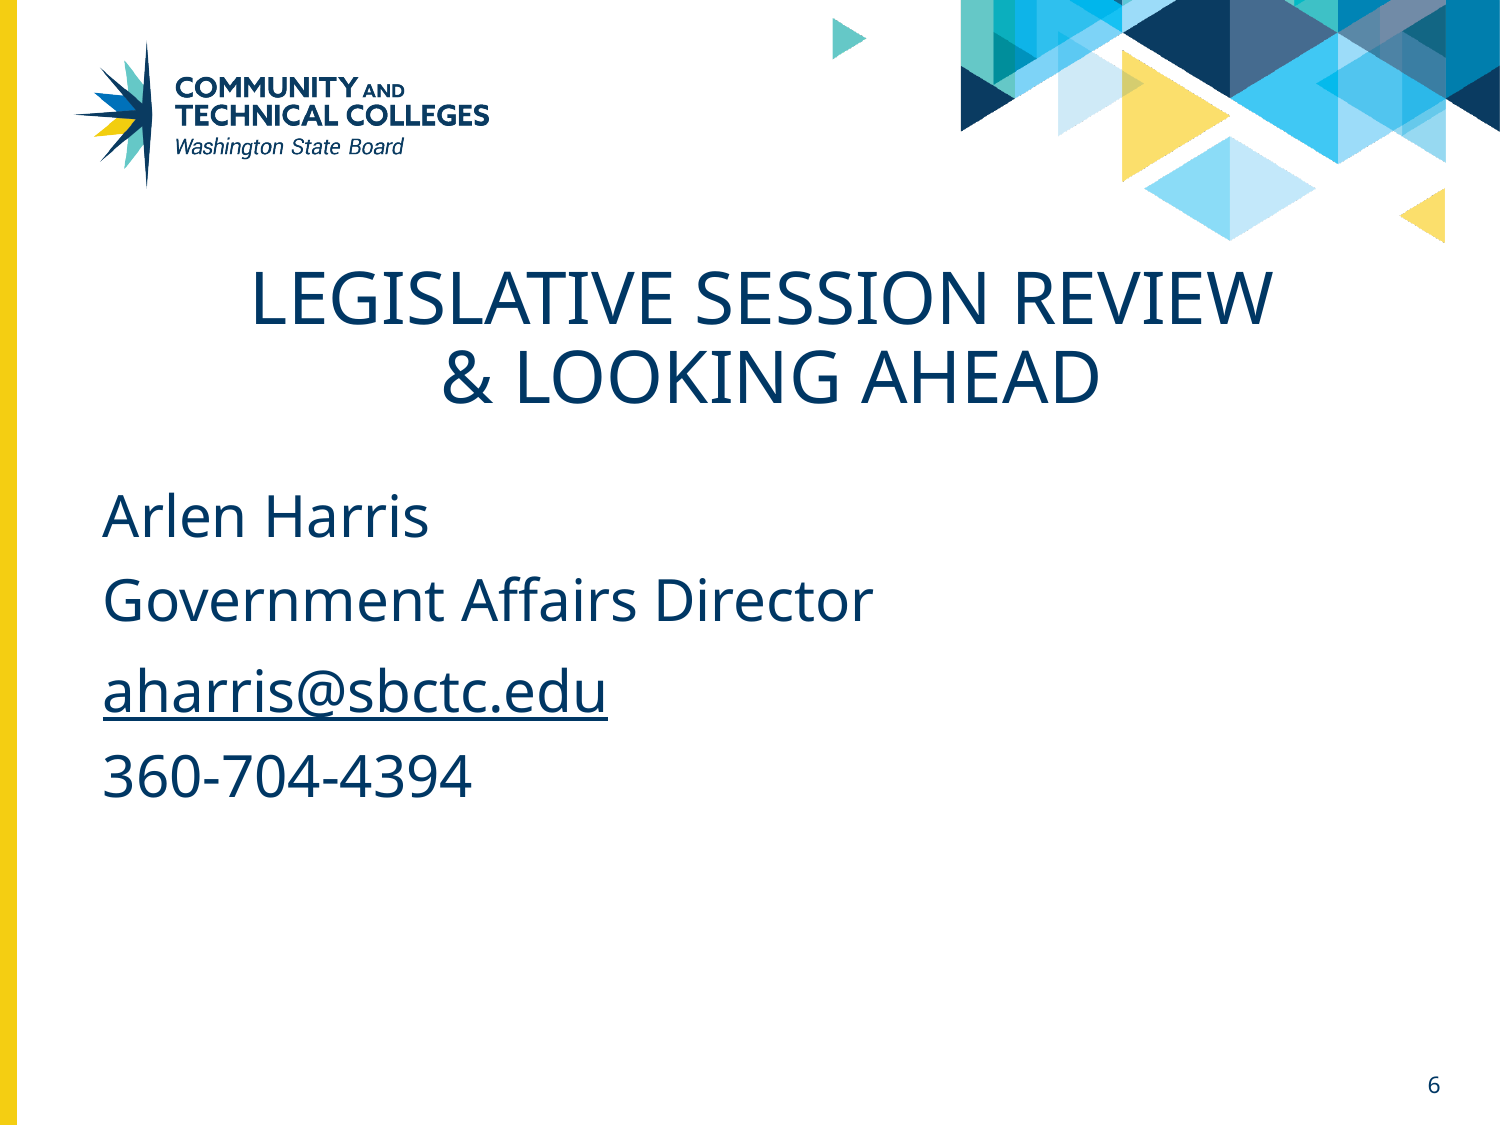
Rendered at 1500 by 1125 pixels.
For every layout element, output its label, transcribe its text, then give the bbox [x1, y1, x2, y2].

slide_number 6 [1378, 1063, 1456, 1103]
picture [17, 25, 557, 228]
title Legislative Session Review & looking ahead [88, 254, 1456, 385]
picture [832, 0, 1500, 243]
list Arlen Harris Government Affairs Director aharris@sbctc.edu 360-704-4394 [88, 480, 1244, 1013]
